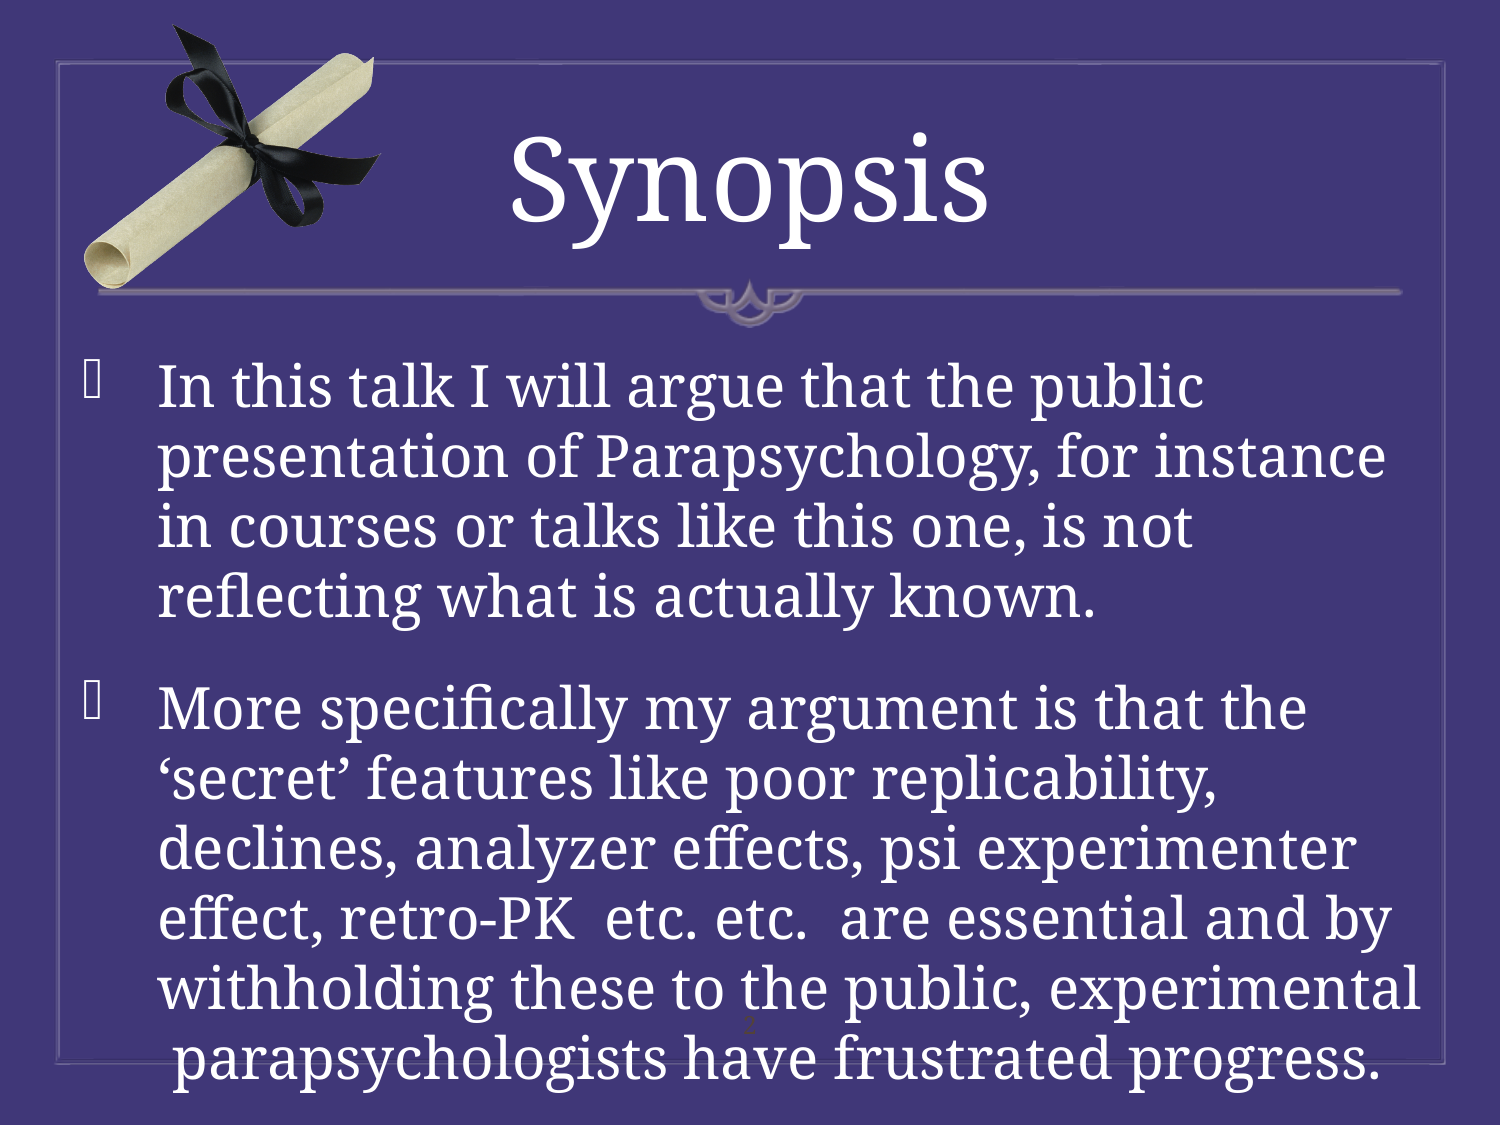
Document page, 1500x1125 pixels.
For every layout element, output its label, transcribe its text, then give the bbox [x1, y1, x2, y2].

slide_number 2 [712, 1003, 788, 1049]
picture [0, 0, 1500, 1125]
title Synopsis [392, 62, 1369, 288]
list In this talk I will argue that the public presentation of Parapsychology, for instance in courses or talks like this one, is not reflecting what is actually known. More specifically my argument is that the ‘secret’ features like poor replicability, declines, analyzer effects, psi experimenter effect, retro-PK etc. etc. are essential and by withholding these to the public, experimental parapsychologists have frustrated progress. [67, 341, 1449, 939]
